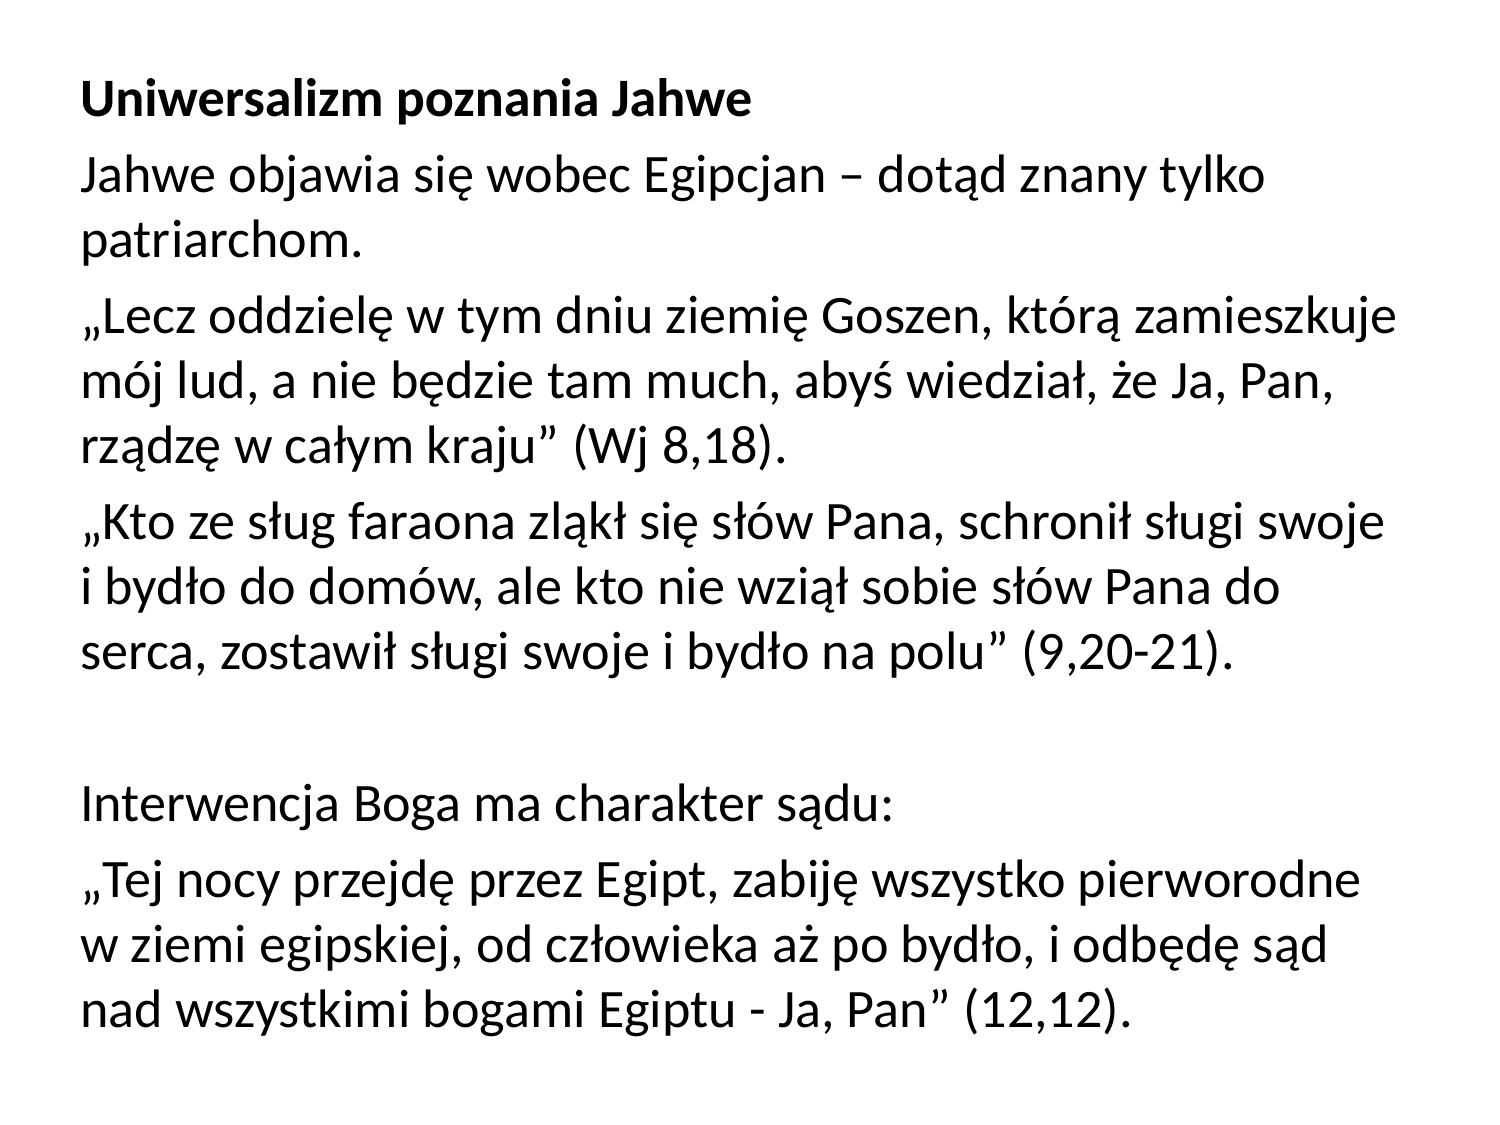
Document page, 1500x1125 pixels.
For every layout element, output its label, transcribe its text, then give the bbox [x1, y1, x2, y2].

list Uniwersalizm poznania Jahwe Jahwe objawia się wobec Egipcjan – dotąd znany tylko patriarchom. „Lecz oddzielę w tym dniu ziemię Goszen, którą zamieszkuje mój lud, a nie będzie tam much, abyś wiedział, że Ja, Pan, rządzę w całym kraju” (Wj 8,18). „Kto ze sług faraona zląkł się słów Pana, schronił sługi swoje i bydło do domów, ale kto nie wziął sobie słów Pana do serca, zostawił sługi swoje i bydło na polu” (9,20-21). Interwencja Boga ma charakter sądu: „Tej nocy przejdę przez Egipt, zabiję wszystko pierworodne w ziemi egipskiej, od człowieka aż po bydło, i odbędę sąd nad wszystkimi bogami Egiptu - Ja, Pan” (12,12). [64, 54, 1425, 1094]
